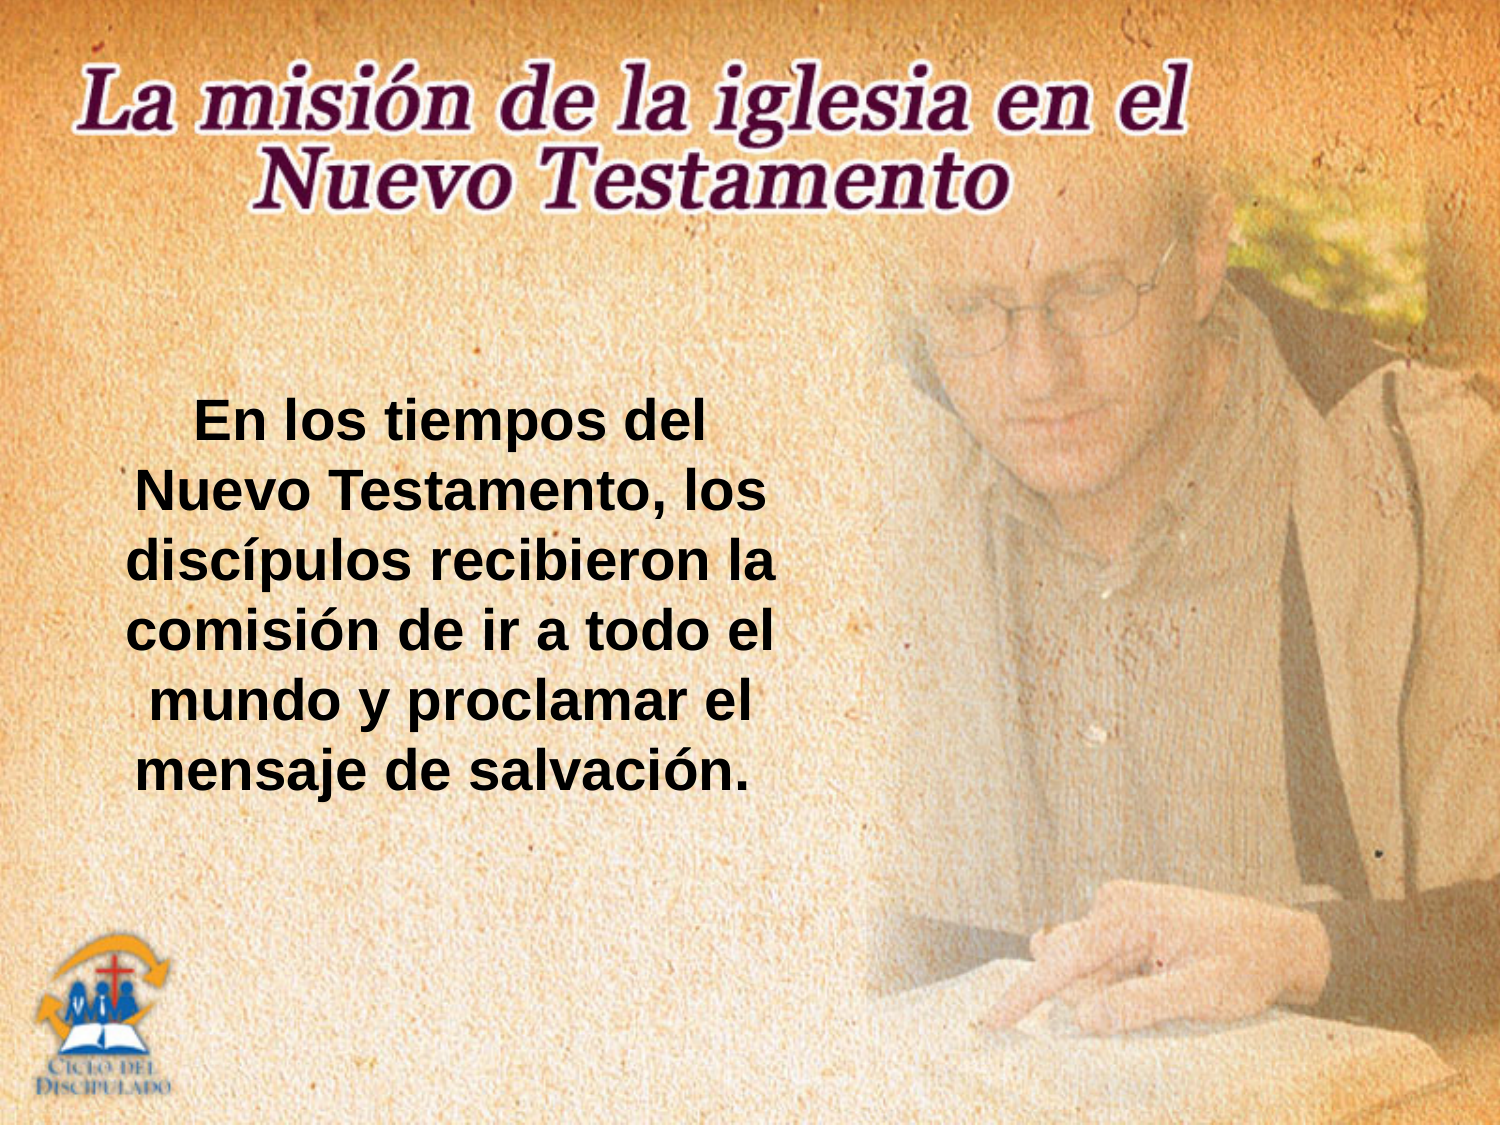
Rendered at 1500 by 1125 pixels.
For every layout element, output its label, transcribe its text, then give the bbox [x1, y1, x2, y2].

text_box En los tiempos del Nuevo Testamento, los discípulos recibieron la comisión de ir a todo el mundo y proclamar el mensaje de salvación. [81, 304, 821, 810]
picture [0, 0, 1500, 1125]
